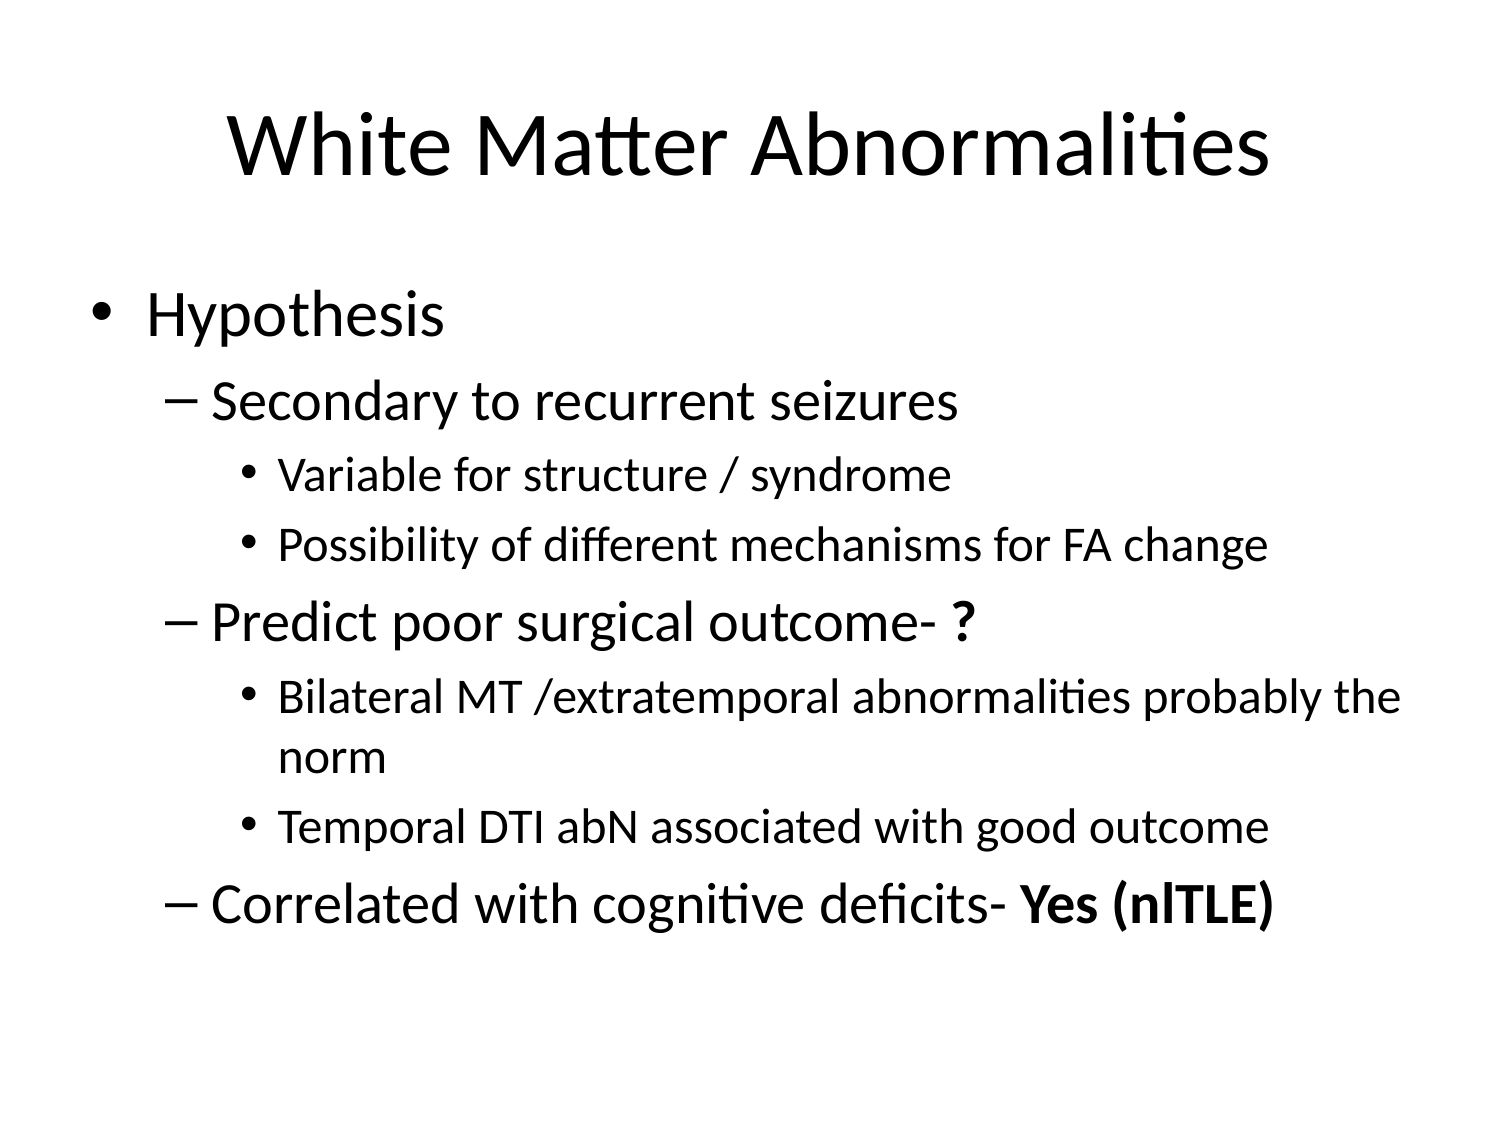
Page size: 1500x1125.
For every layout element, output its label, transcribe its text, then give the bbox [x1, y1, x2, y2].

title White Matter Abnormalities [75, 45, 1425, 233]
list Hypothesis Secondary to recurrent seizures Variable for structure / syndrome Possibility of different mechanisms for FA change Predict poor surgical outcome- ? Bilateral MT /extratemporal abnormalities probably the norm Temporal DTI abN associated with good outcome Correlated with cognitive deficits- Yes (nlTLE) [75, 262, 1425, 1005]
